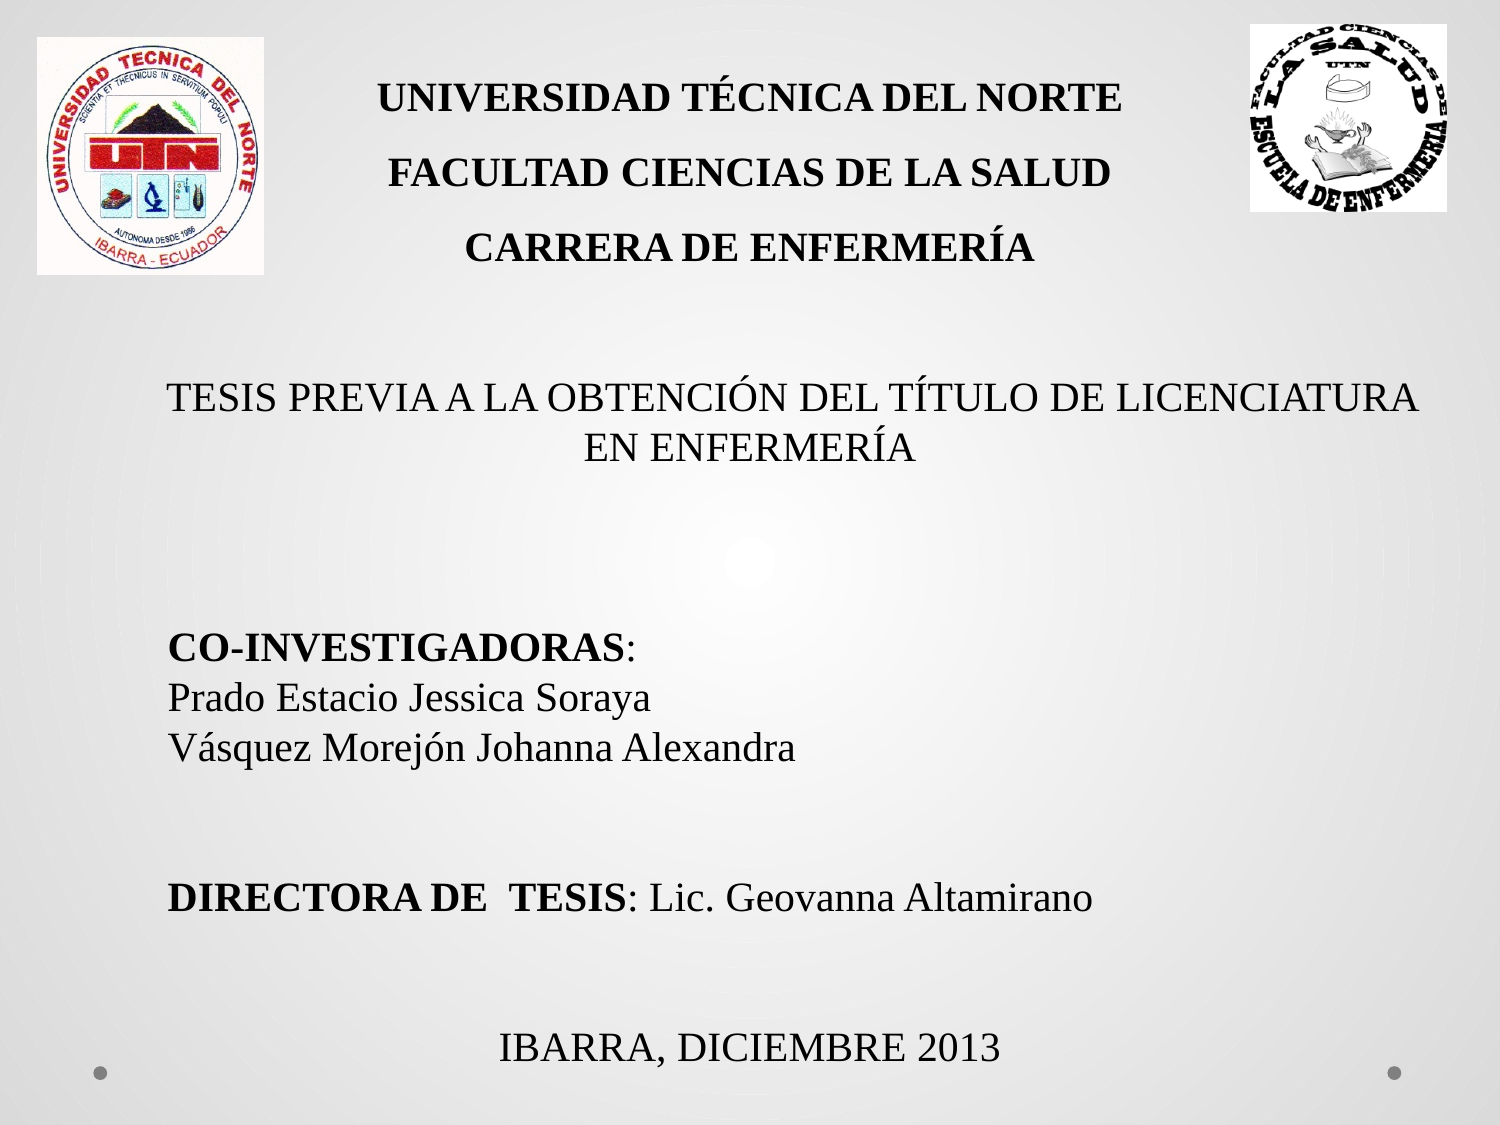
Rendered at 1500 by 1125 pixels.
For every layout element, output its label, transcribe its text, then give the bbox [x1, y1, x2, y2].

picture [1249, 24, 1447, 212]
text_box UNIVERSIDAD TÉCNICA DEL NORTE FACULTAD CIENCIAS DE LA SALUD CARRERA DE ENFERMERÍA TESIS PREVIA A LA OBTENCIÓN DEL TÍTULO DE LICENCIATURA EN ENFERMERÍA CO-INVESTIGADORAS: Prado Estacio Jessica Soraya Vásquez Morejón Johanna Alexandra DIRECTORA DE TESIS: Lic. Geovanna Altamirano IBARRA, DICIEMBRE 2013 [37, 37, 1463, 1125]
picture [37, 37, 264, 276]
